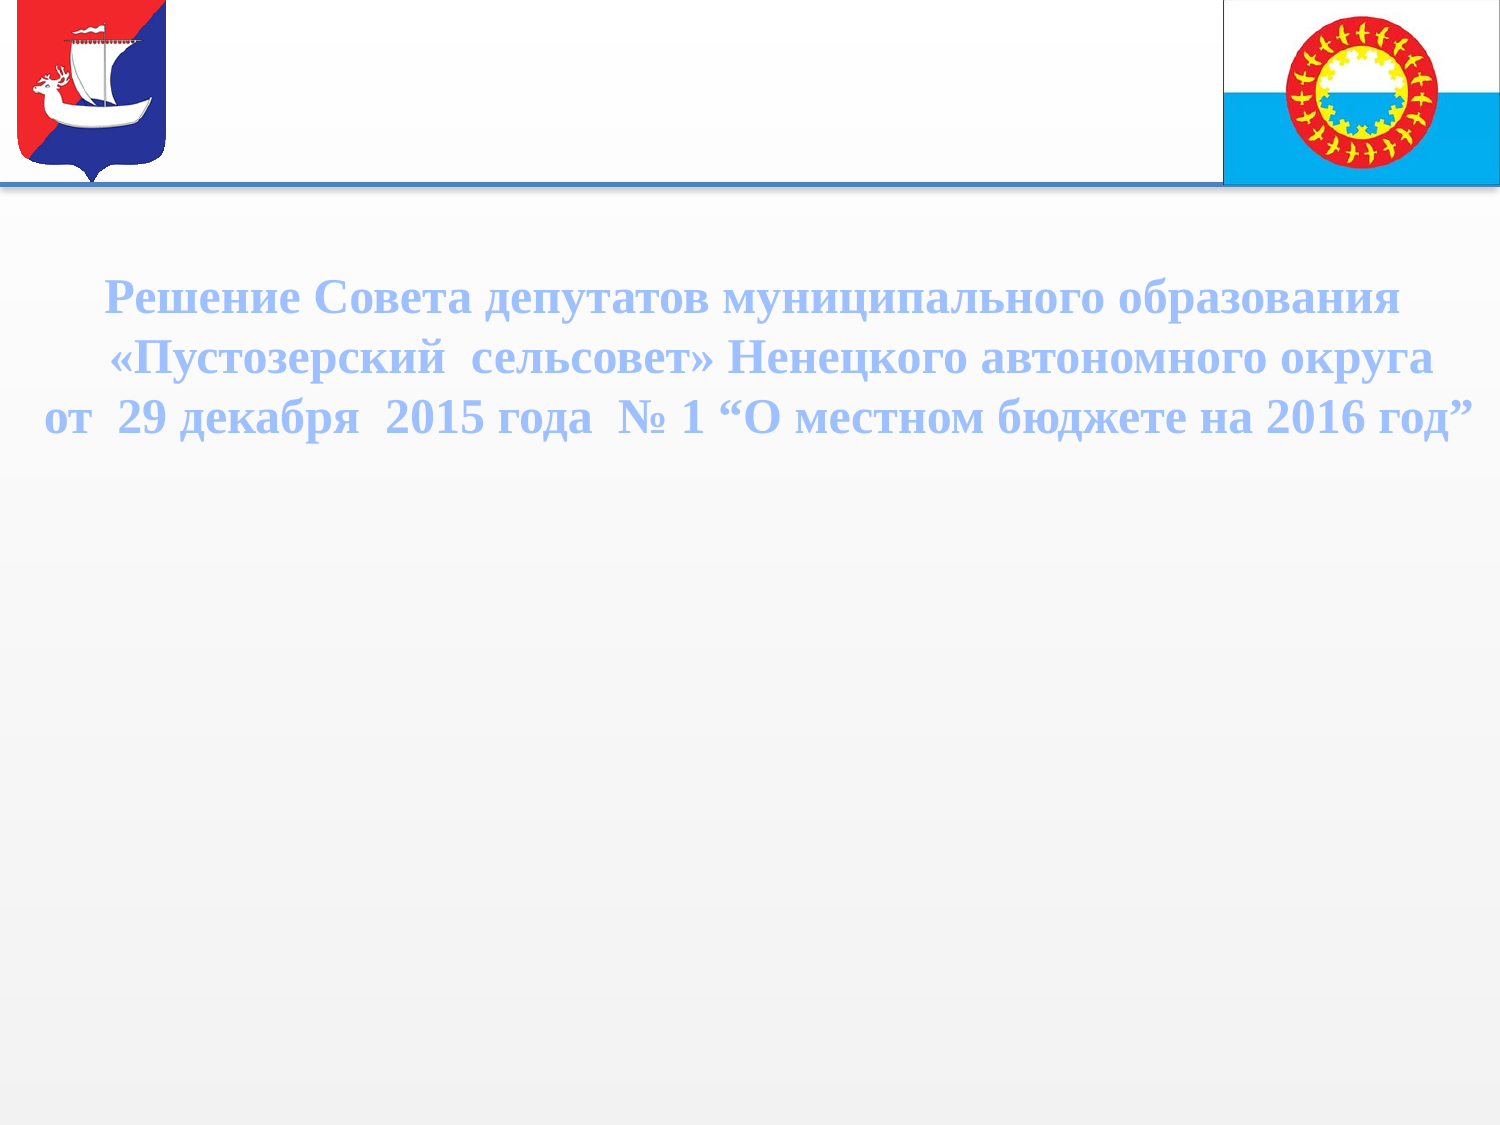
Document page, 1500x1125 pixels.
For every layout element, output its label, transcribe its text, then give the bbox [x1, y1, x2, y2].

text_box Решение Совета депутатов муниципального образования «Пустозерский сельсовет» Ненецкого автономного округа от 29 декабря 2015 года № 1 “О местном бюджете на 2016 год” [17, 256, 1500, 452]
picture [1223, 0, 1500, 170]
picture [17, 0, 166, 184]
